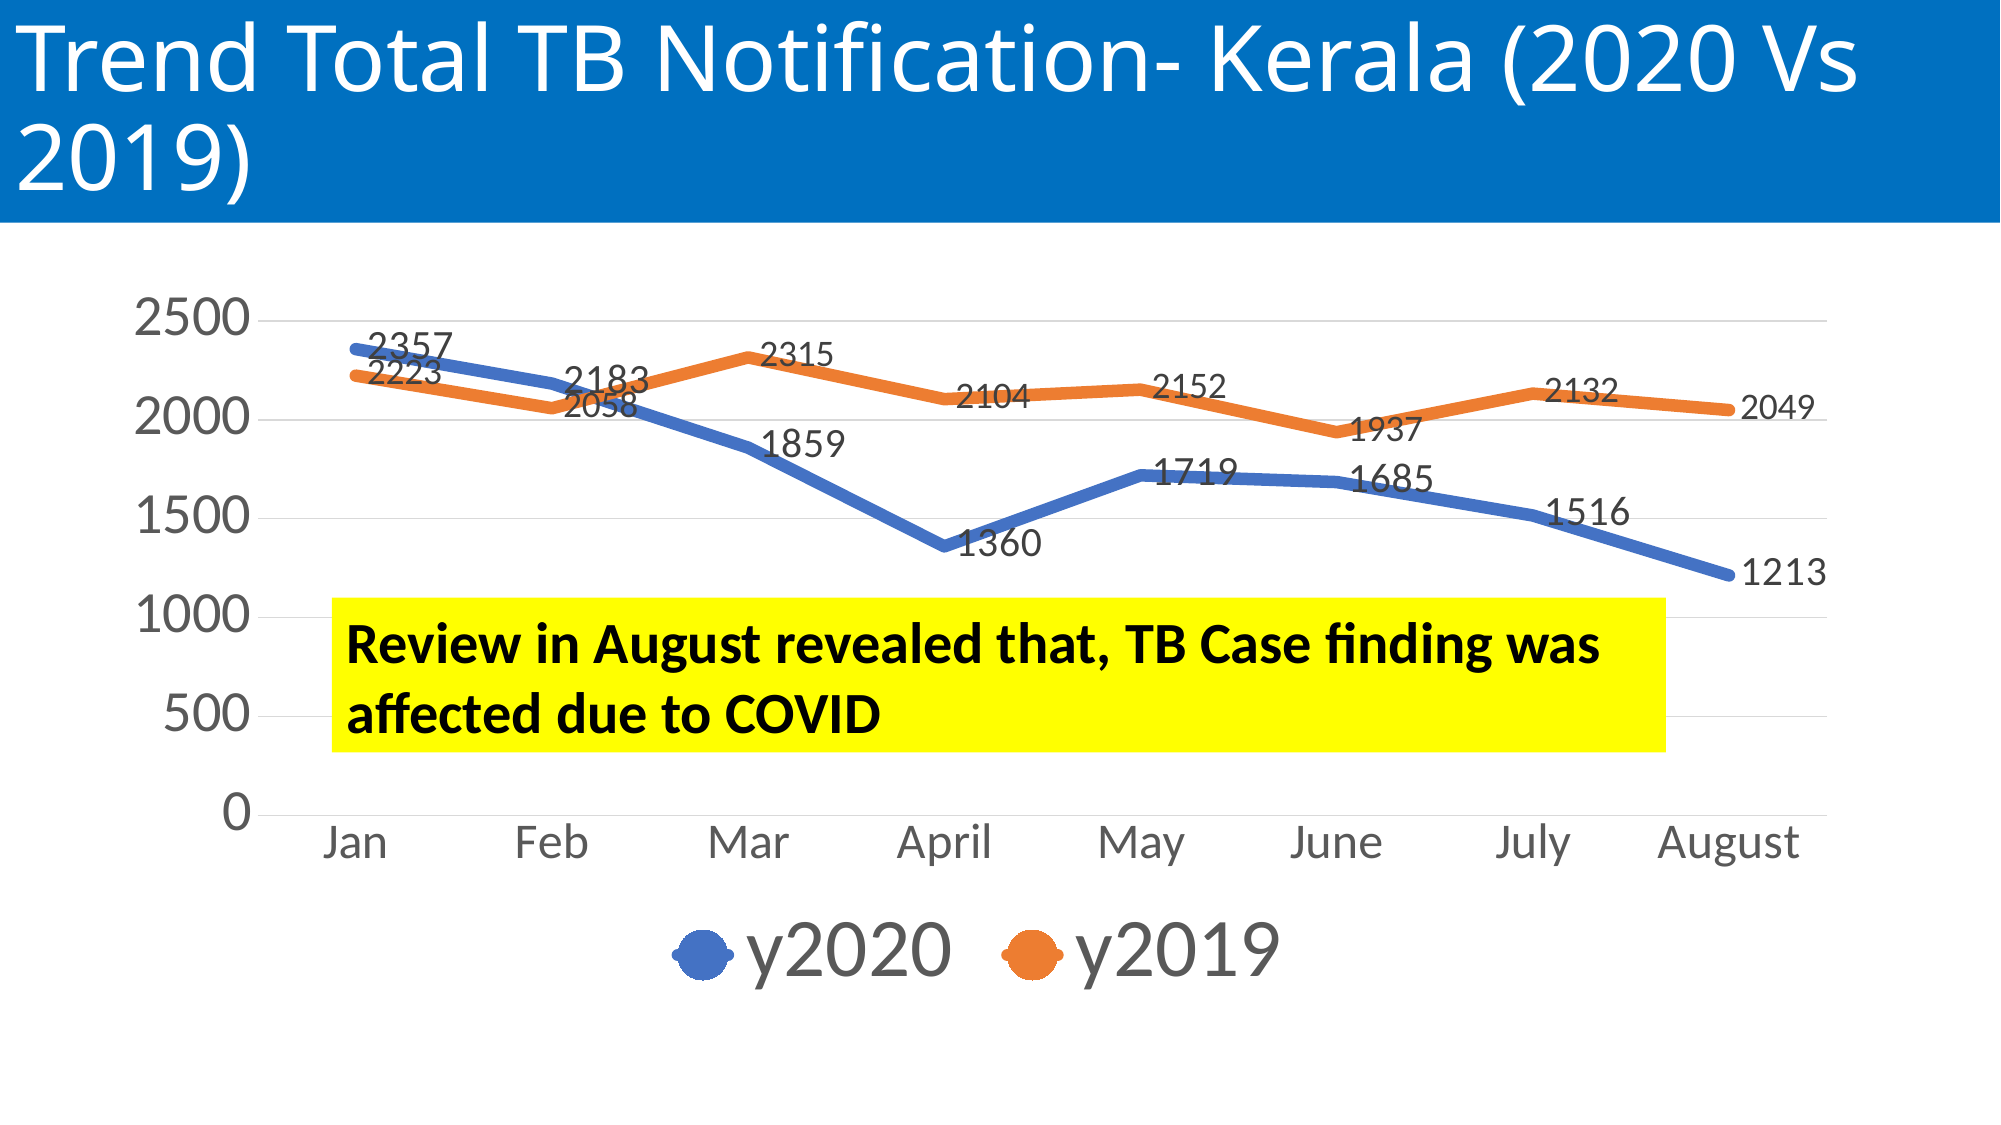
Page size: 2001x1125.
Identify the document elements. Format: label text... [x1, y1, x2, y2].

title Trend Total TB Notification- Kerala (2020 Vs 2019) [0, 0, 2000, 223]
chart [97, 277, 1863, 1014]
